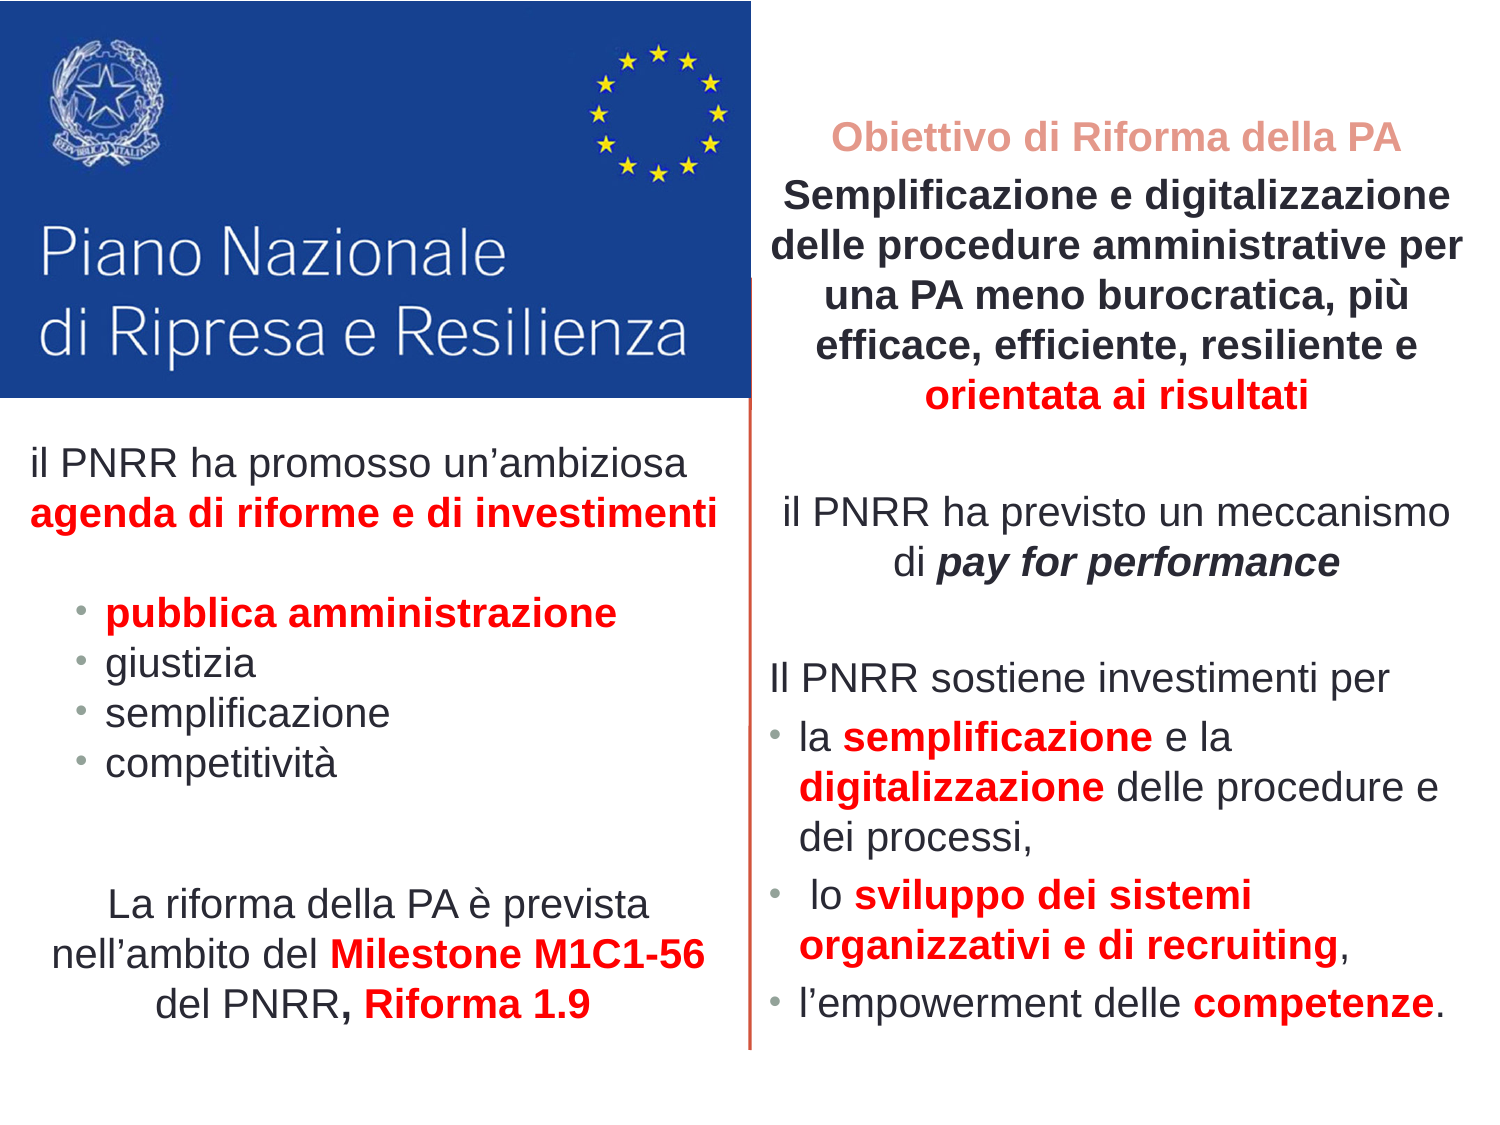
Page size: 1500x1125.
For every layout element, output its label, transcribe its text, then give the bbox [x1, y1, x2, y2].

list il PNRR ha promosso un’ambiziosa agenda di riforme e di investimenti pubblica amministrazione giustizia semplificazione competitività [15, 427, 736, 805]
picture [0, 1, 752, 398]
text_box La riforma della PA è prevista nell’ambito del Milestone M1C1-56 del PNRR, Riforma 1.9 [3, 868, 754, 1034]
list Obiettivo di Riforma della PA Semplificazione e digitalizzazione delle procedure amministrative per una PA meno burocratica, più efficace, efficiente, resiliente e orientata ai risultati il PNRR ha previsto un meccanismo di pay for performance Il PNRR sostiene investimenti per la semplificazione e la digitalizzazione delle procedure e dei processi, lo sviluppo dei sistemi organizzativi e di recruiting, l’empowerment delle competenze. [753, 101, 1481, 1059]
